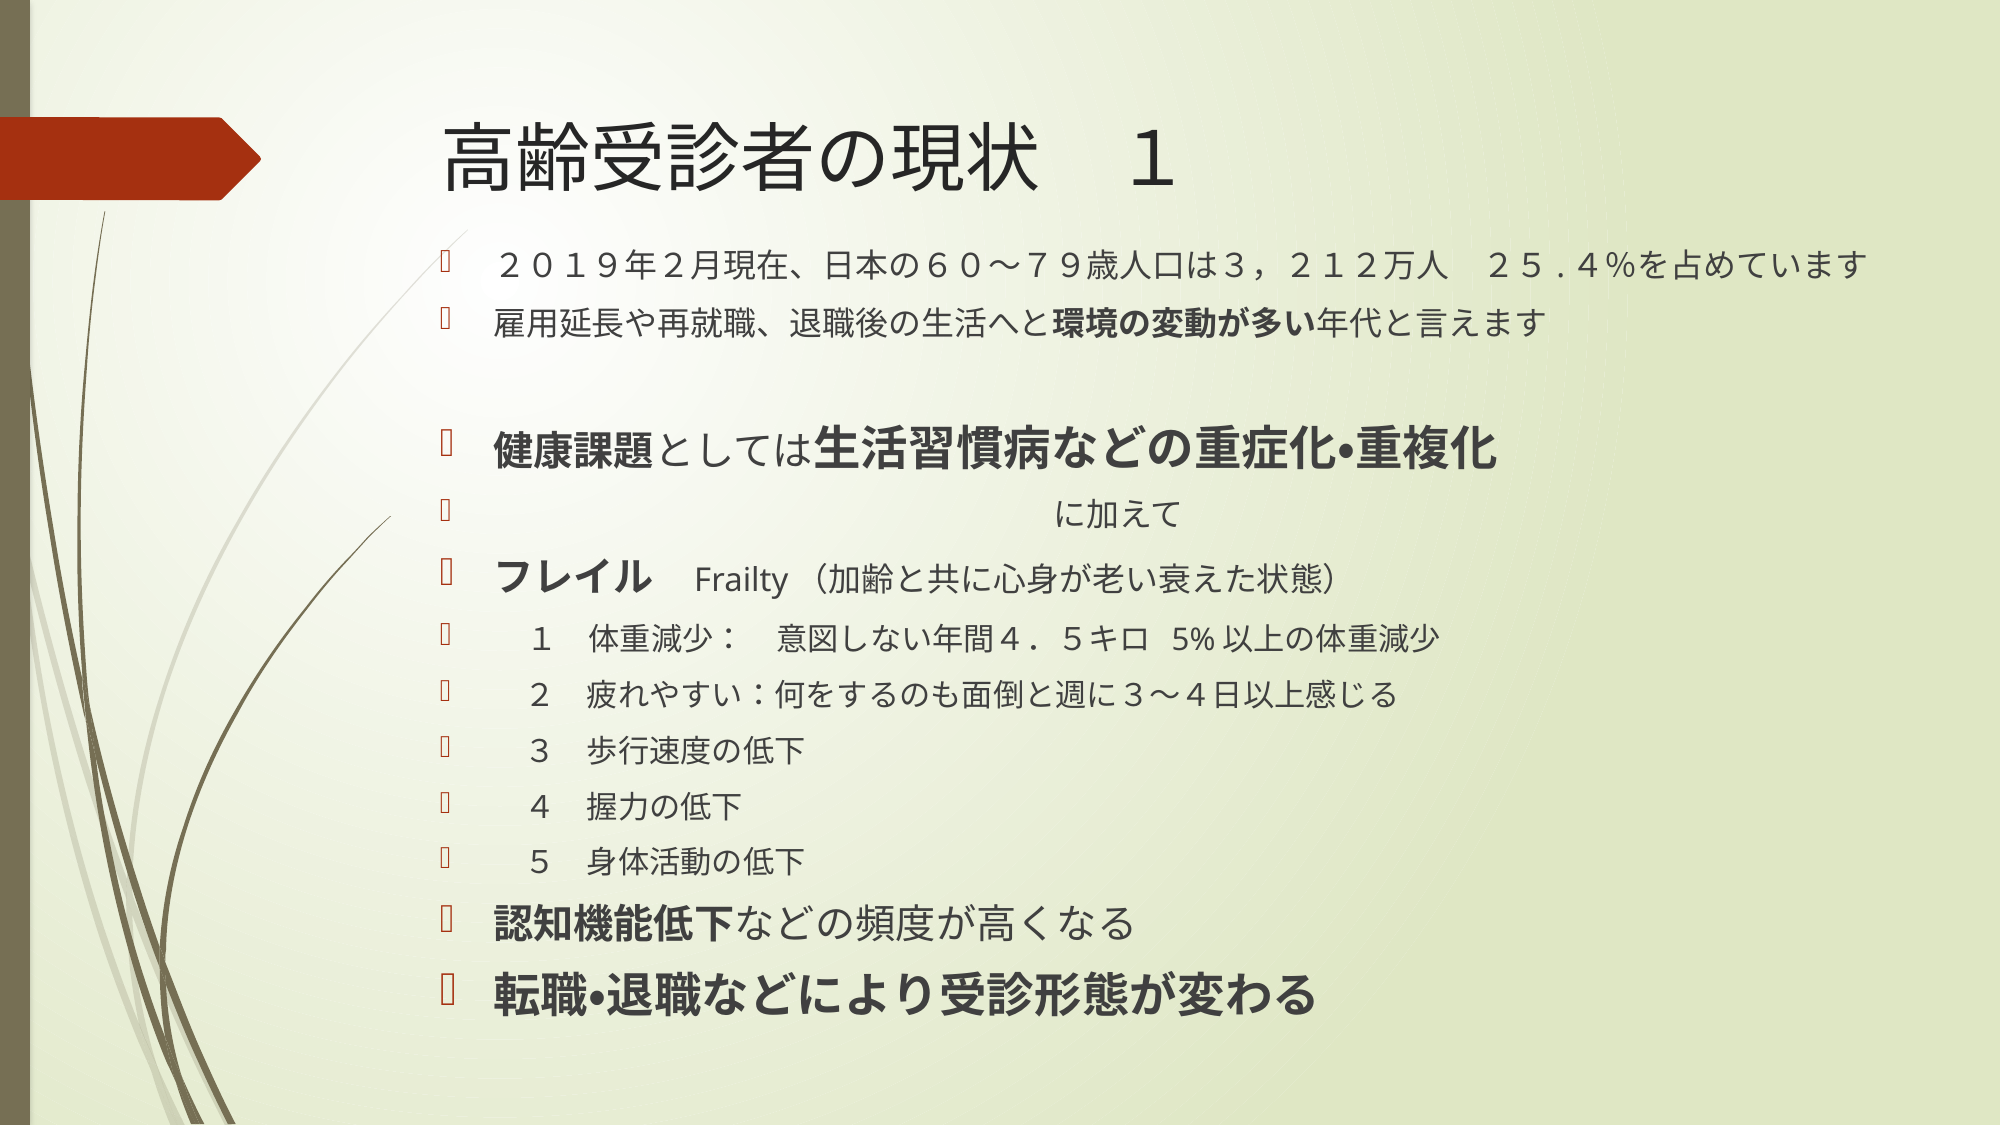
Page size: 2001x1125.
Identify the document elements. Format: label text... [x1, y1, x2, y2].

title 高齢受診者の現状 １ [425, 102, 1888, 236]
list ２０１９年２月現在、日本の６０〜７９歳人口は３，２１２万人 ２５.４％を占めています 雇用延長や再就職、退職後の生活へと環境の変動が多い年代と言えます 健康課題としては生活習慣病などの重症化・重複化 に加えて フレイル Frailty（加齢と共に心身が老い衰えた状態） １ 体重減少： 意図しない年間４．５キロ 5%以上の体重減少 ２ 疲れやすい：何をするのも面倒と週に３〜４日以上感じる ３ 歩行速度の低下 ４ 握力の低下 ５ 身体活動の低下 認知機能低下などの頻度が高くなる 転職・退職などにより受診形態が変わる [424, 236, 1888, 1078]
